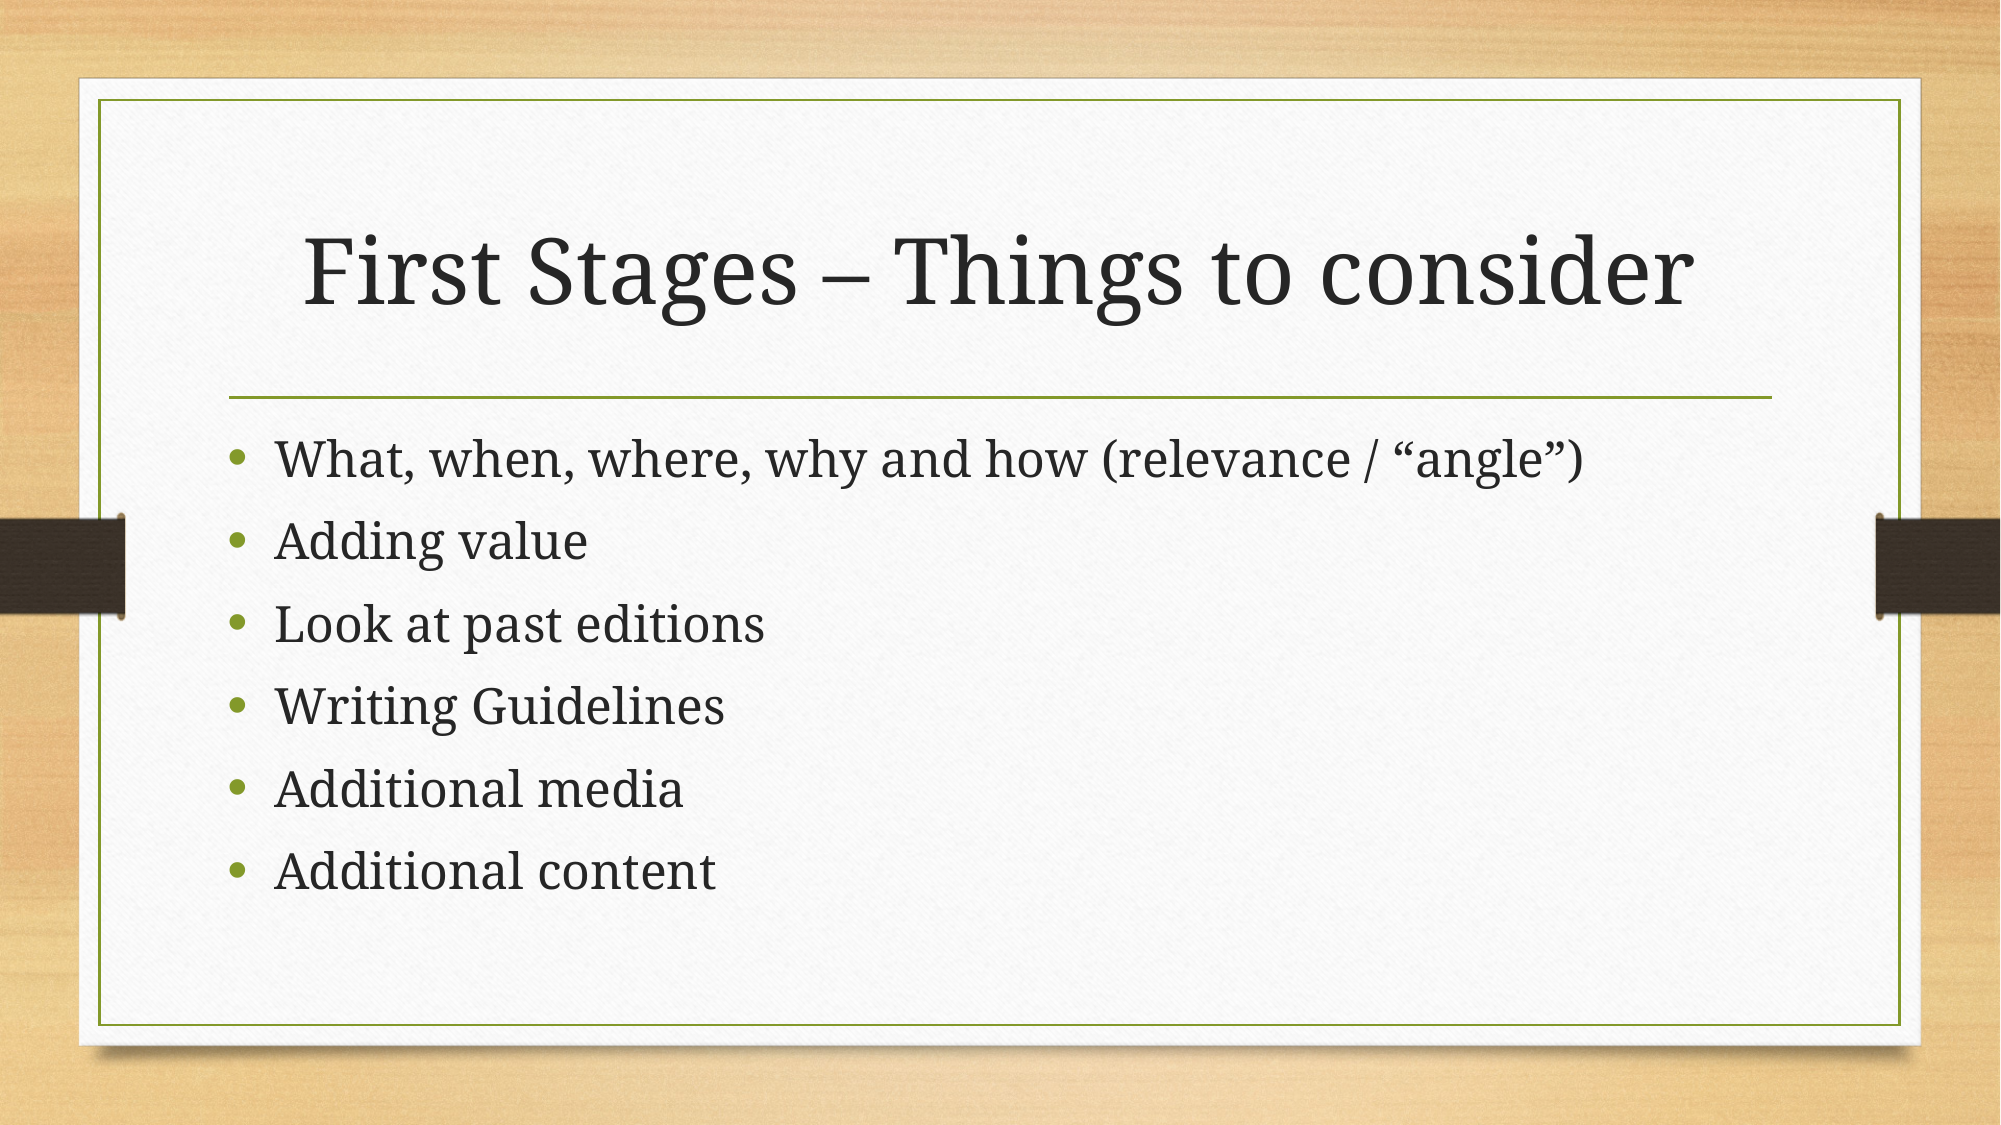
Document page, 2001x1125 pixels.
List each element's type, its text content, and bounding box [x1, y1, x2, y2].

picture [0, 0, 2001, 1125]
list What, when, where, why and how (relevance / “angle”) Adding value Look at past editions Writing Guidelines Additional media Additional content [212, 419, 1788, 964]
title First Stages – Things to consider [212, 161, 1788, 375]
